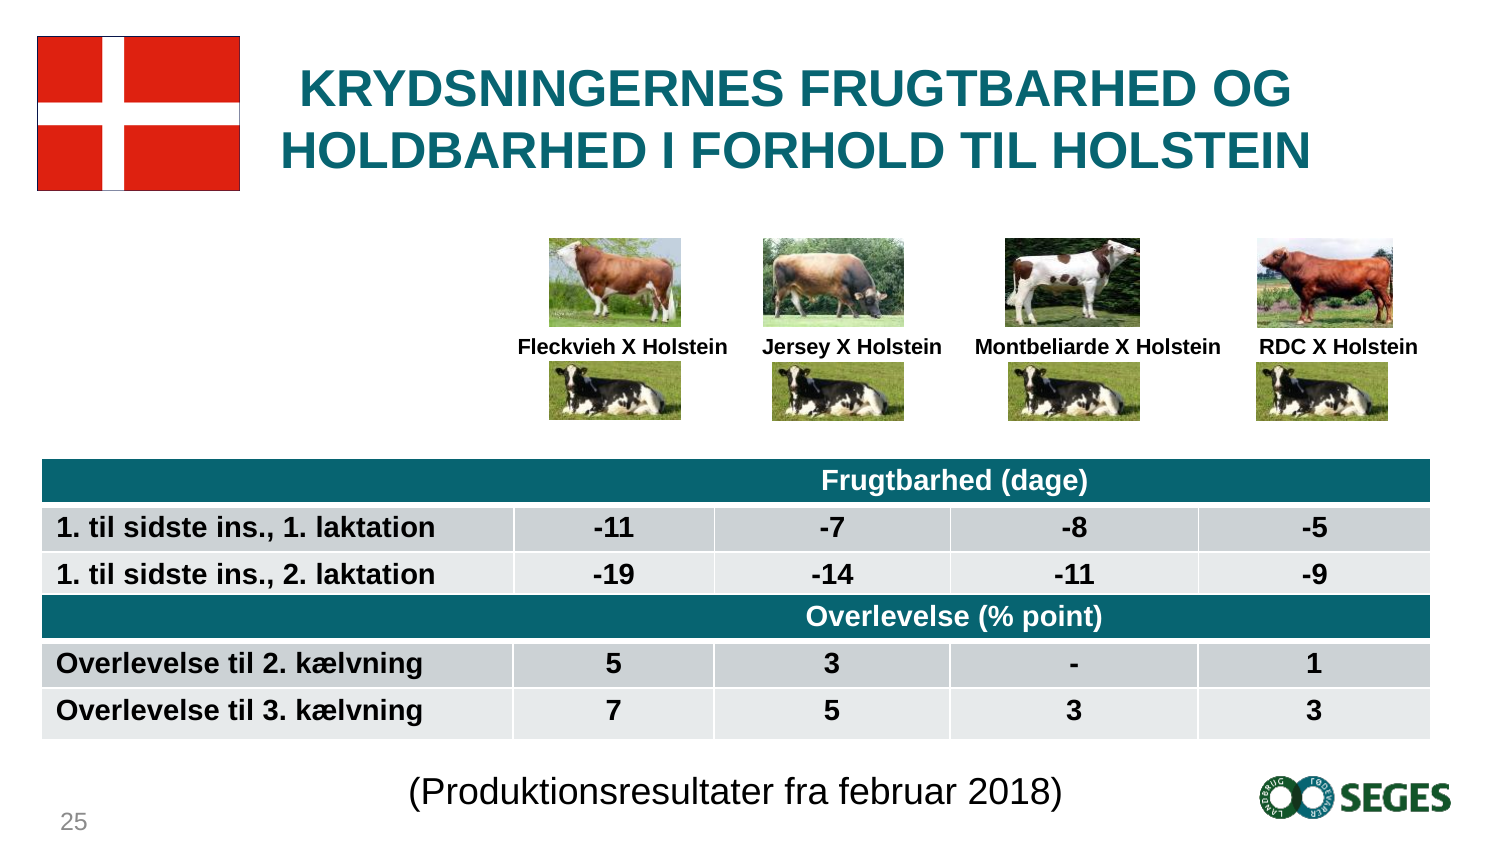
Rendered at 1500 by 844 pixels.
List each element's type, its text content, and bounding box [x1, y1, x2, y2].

table_cell Overlevelse til 3. kælvning [42, 689, 512, 739]
picture [1257, 238, 1394, 328]
table_cell 1. til sidste ins., 2. laktation [42, 553, 513, 593]
table_cell 5 [715, 689, 949, 739]
text_box Jersey X Holstein [747, 325, 958, 367]
table_header Overlevelse (% point) [42, 595, 1430, 638]
text_box Fleckvieh X Holstein [502, 325, 743, 367]
table_cell 7 [514, 689, 713, 739]
picture [1256, 362, 1388, 422]
table_cell -11 [515, 508, 714, 551]
picture [1008, 362, 1140, 422]
table_cell -11 [951, 553, 1198, 593]
table_cell 3 [1199, 689, 1430, 739]
picture [548, 361, 681, 421]
picture [1005, 237, 1140, 328]
table_cell - [951, 644, 1197, 687]
picture [763, 237, 904, 328]
table_cell -14 [715, 553, 950, 593]
table_header Frugtbarhed (dage) [42, 459, 1430, 502]
table_cell 1. til sidste ins., 1. laktation [42, 508, 513, 551]
text_box Montbeliarde X Holstein [960, 325, 1237, 367]
table_cell -19 [515, 553, 714, 593]
text_box (Produktionsresultater fra februar 2018) [393, 759, 1079, 820]
table_cell -9 [1199, 553, 1430, 593]
table_cell -8 [951, 508, 1198, 551]
picture [37, 36, 240, 191]
table_cell 3 [715, 644, 949, 687]
table_cell 5 [514, 644, 713, 687]
picture [771, 362, 904, 422]
table_cell 3 [951, 689, 1197, 739]
picture [548, 237, 681, 328]
slide_number 25 [0, 798, 117, 843]
table_cell -7 [715, 508, 950, 551]
title Krydsningernes frugtbarhed og holdbarhed i forhold til Holstein [243, 46, 1460, 188]
table_cell Overlevelse til 2. kælvning [42, 644, 512, 687]
table_cell -5 [1199, 508, 1430, 551]
text_box RDC X Holstein [1244, 325, 1434, 367]
table_cell 1 [1199, 644, 1430, 687]
picture [1251, 760, 1464, 835]
